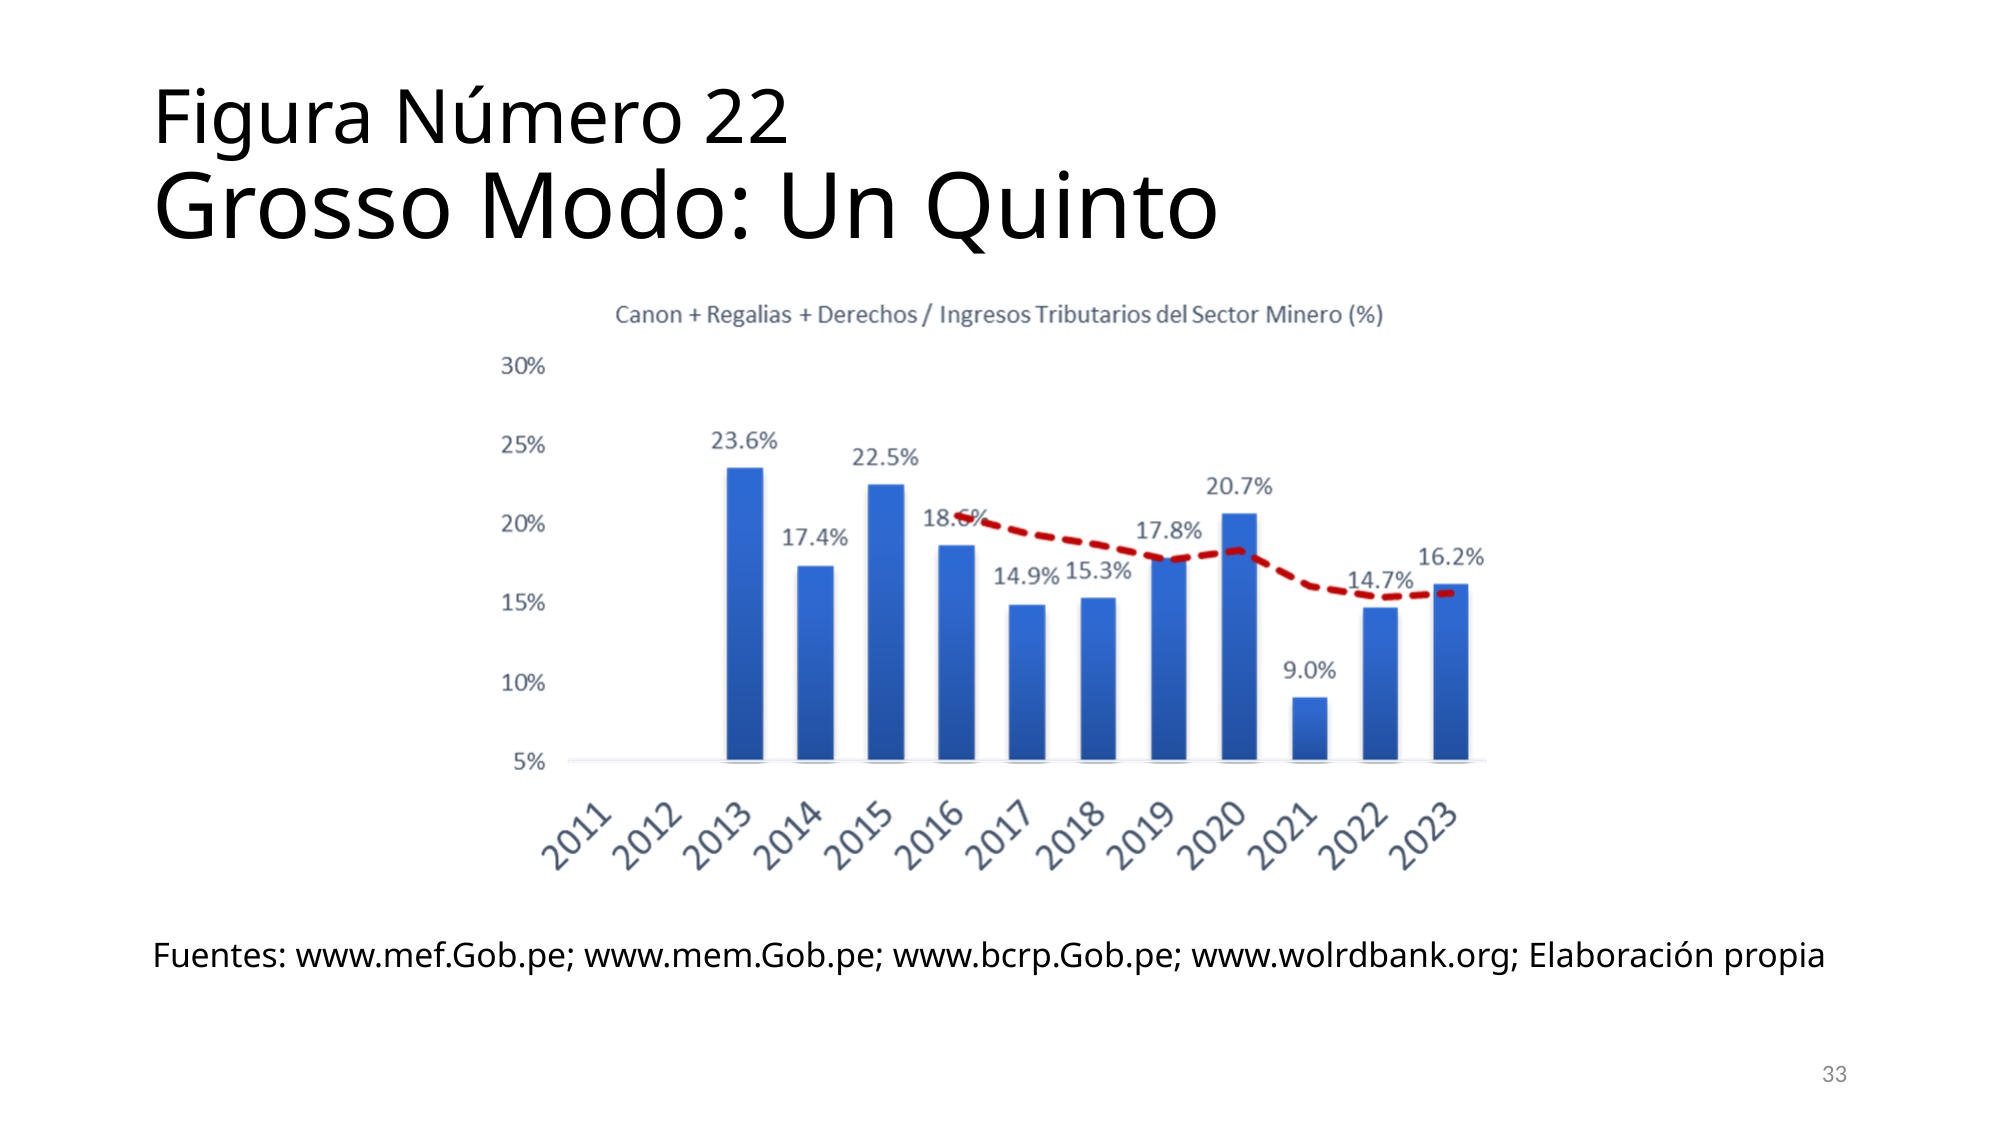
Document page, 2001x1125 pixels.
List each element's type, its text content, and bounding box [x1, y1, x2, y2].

title Figura Número 22 Grosso Modo: Un Quinto [137, 59, 1863, 278]
list Fuentes: www.mef.Gob.pe; www.mem.Gob.pe; www.bcrp.Gob.pe; www.wolrdbank.org; Elaboración propia [137, 930, 1863, 1014]
picture [481, 277, 1518, 898]
slide_number 33 [1412, 1042, 1863, 1103]
